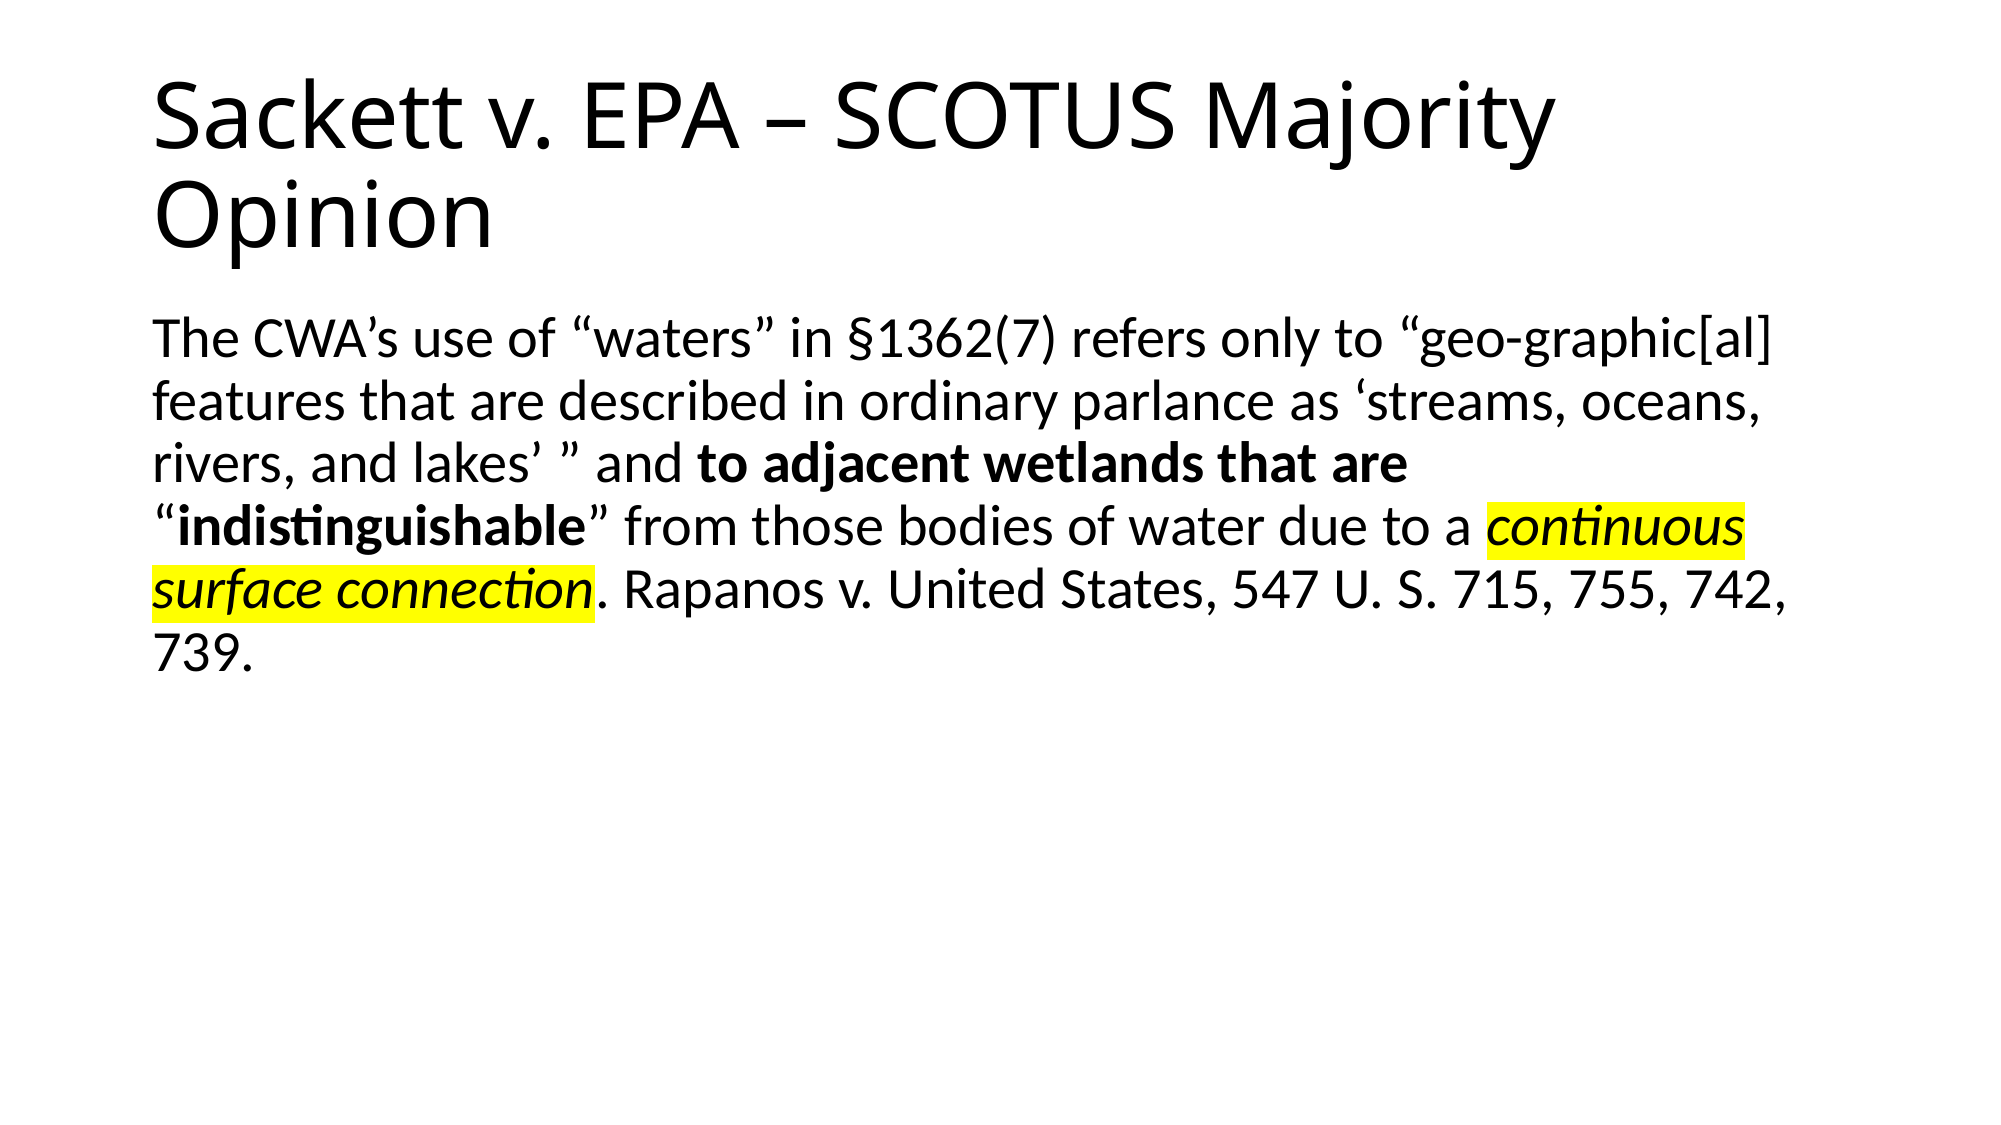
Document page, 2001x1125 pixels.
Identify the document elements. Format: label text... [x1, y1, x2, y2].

title Sackett v. EPA – SCOTUS Majority Opinion [137, 59, 1863, 278]
list The CWA’s use of “waters” in §1362(7) refers only to “geo-graphic[al] features that are described in ordinary parlance as ‘streams, oceans, rivers, and lakes’ ” and to adjacent wetlands that are “indistinguishable” from those bodies of water due to a continuous surface connection. Rapanos v. United States, 547 U. S. 715, 755, 742, 739. [137, 299, 1863, 1014]
